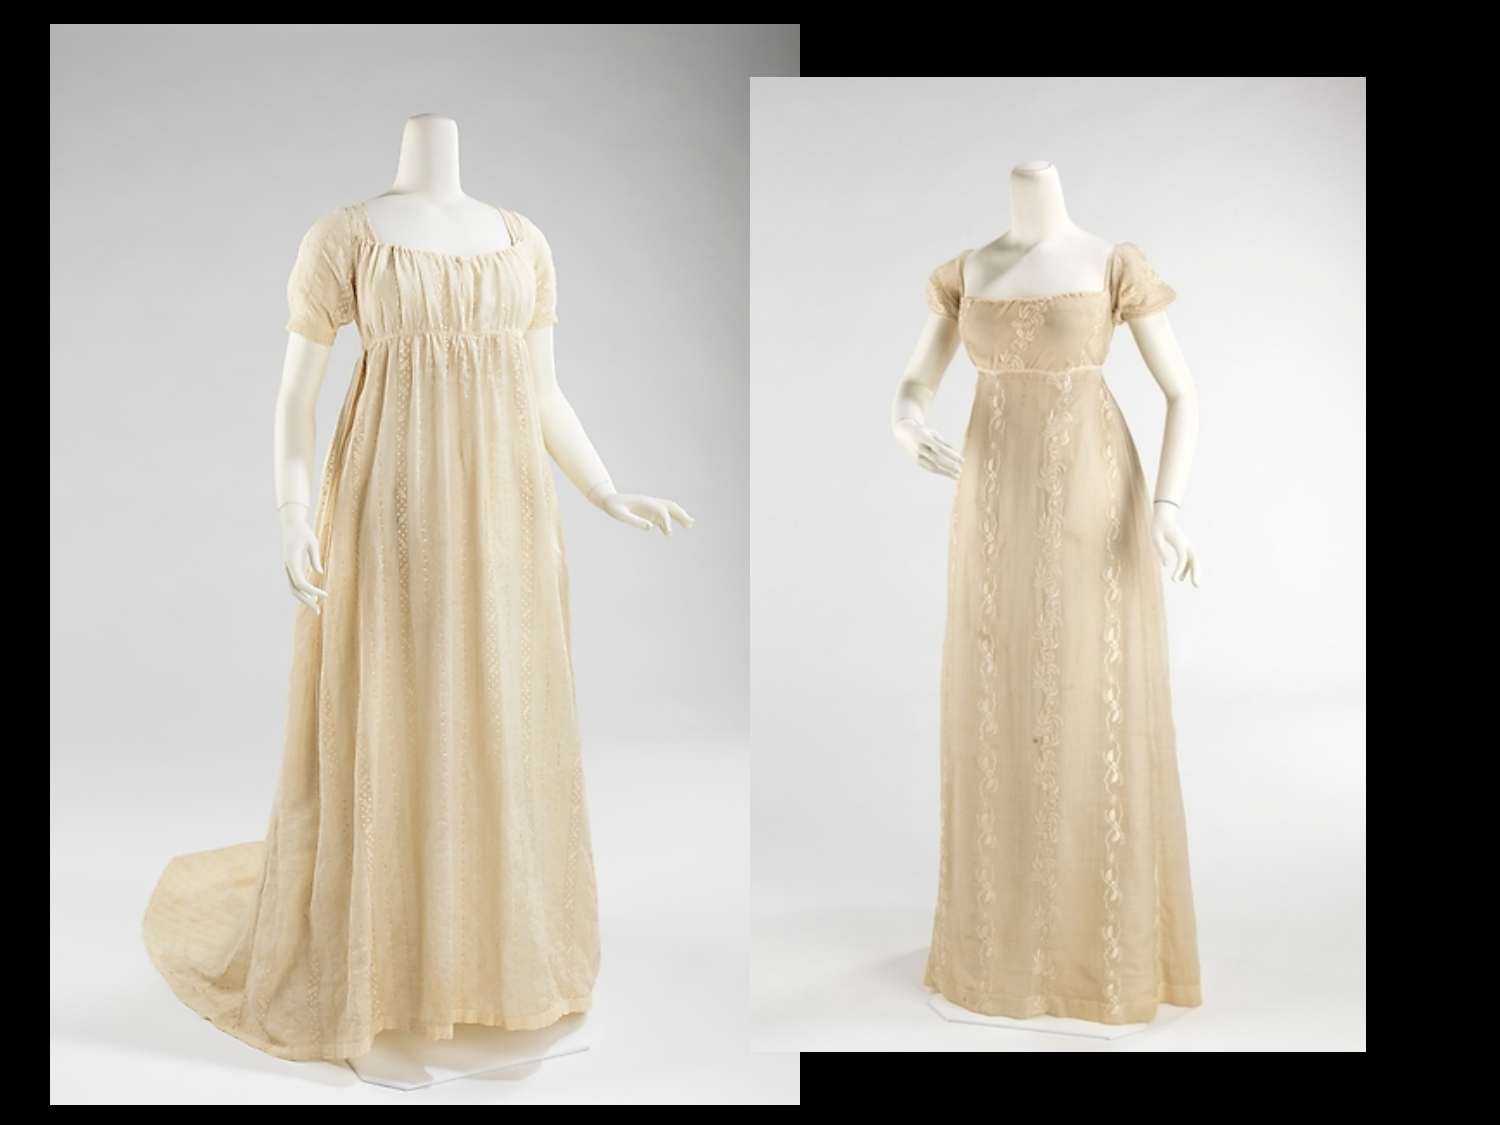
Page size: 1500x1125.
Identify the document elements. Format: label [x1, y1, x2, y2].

picture [49, 24, 1366, 1105]
